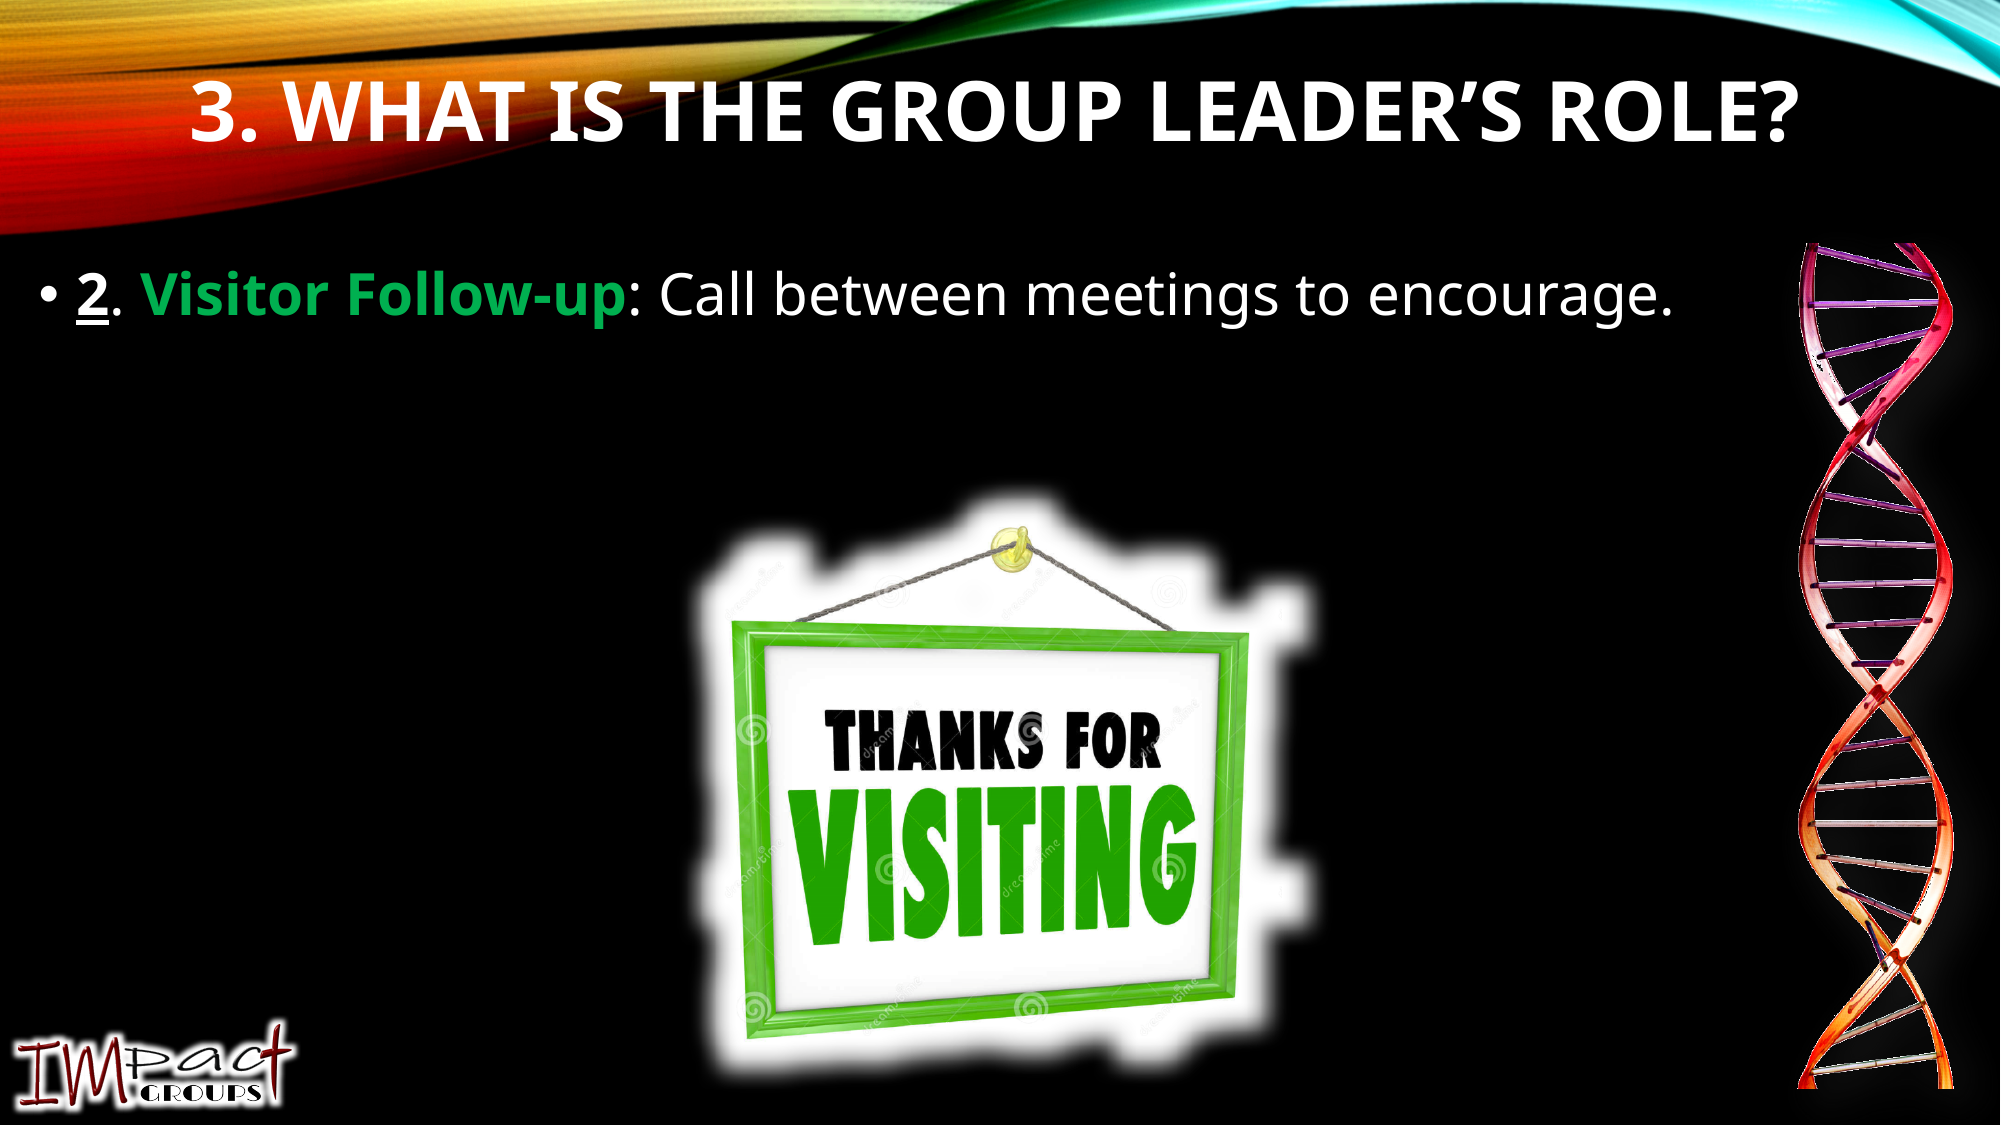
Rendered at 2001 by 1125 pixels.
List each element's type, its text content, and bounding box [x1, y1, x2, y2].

list 2. Visitor Follow-up: Call between meetings to encourage. [23, 257, 1759, 926]
picture [0, 0, 2000, 237]
picture [708, 520, 1283, 1068]
title 3. What is the Group Leader’s Role? [23, 21, 1968, 209]
picture [18, 1024, 292, 1106]
picture [1755, 243, 1998, 1089]
